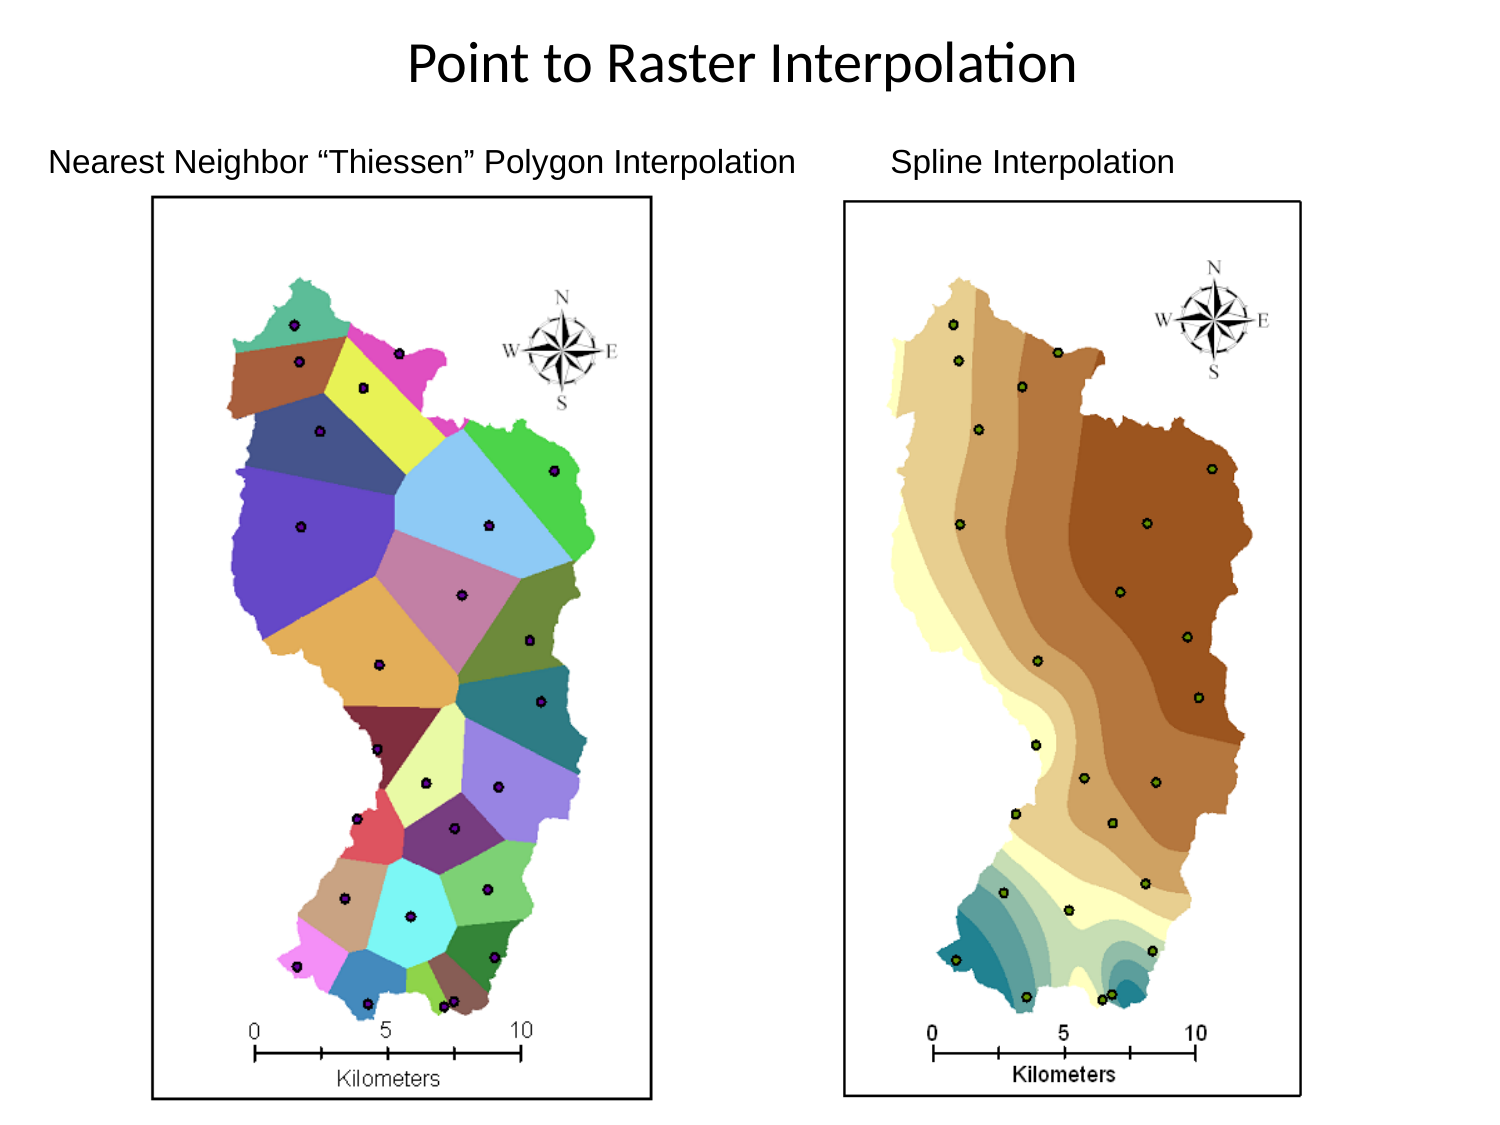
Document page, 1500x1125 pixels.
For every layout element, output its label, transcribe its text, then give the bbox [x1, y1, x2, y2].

text_box Point to Raster Interpolation [351, 16, 1149, 102]
title Nearest Neighbor “Thiessen” Polygon Interpolation [18, 85, 720, 234]
text_box Spline Interpolation [720, 66, 1346, 254]
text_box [124, 182, 679, 1106]
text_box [827, 189, 1317, 1107]
